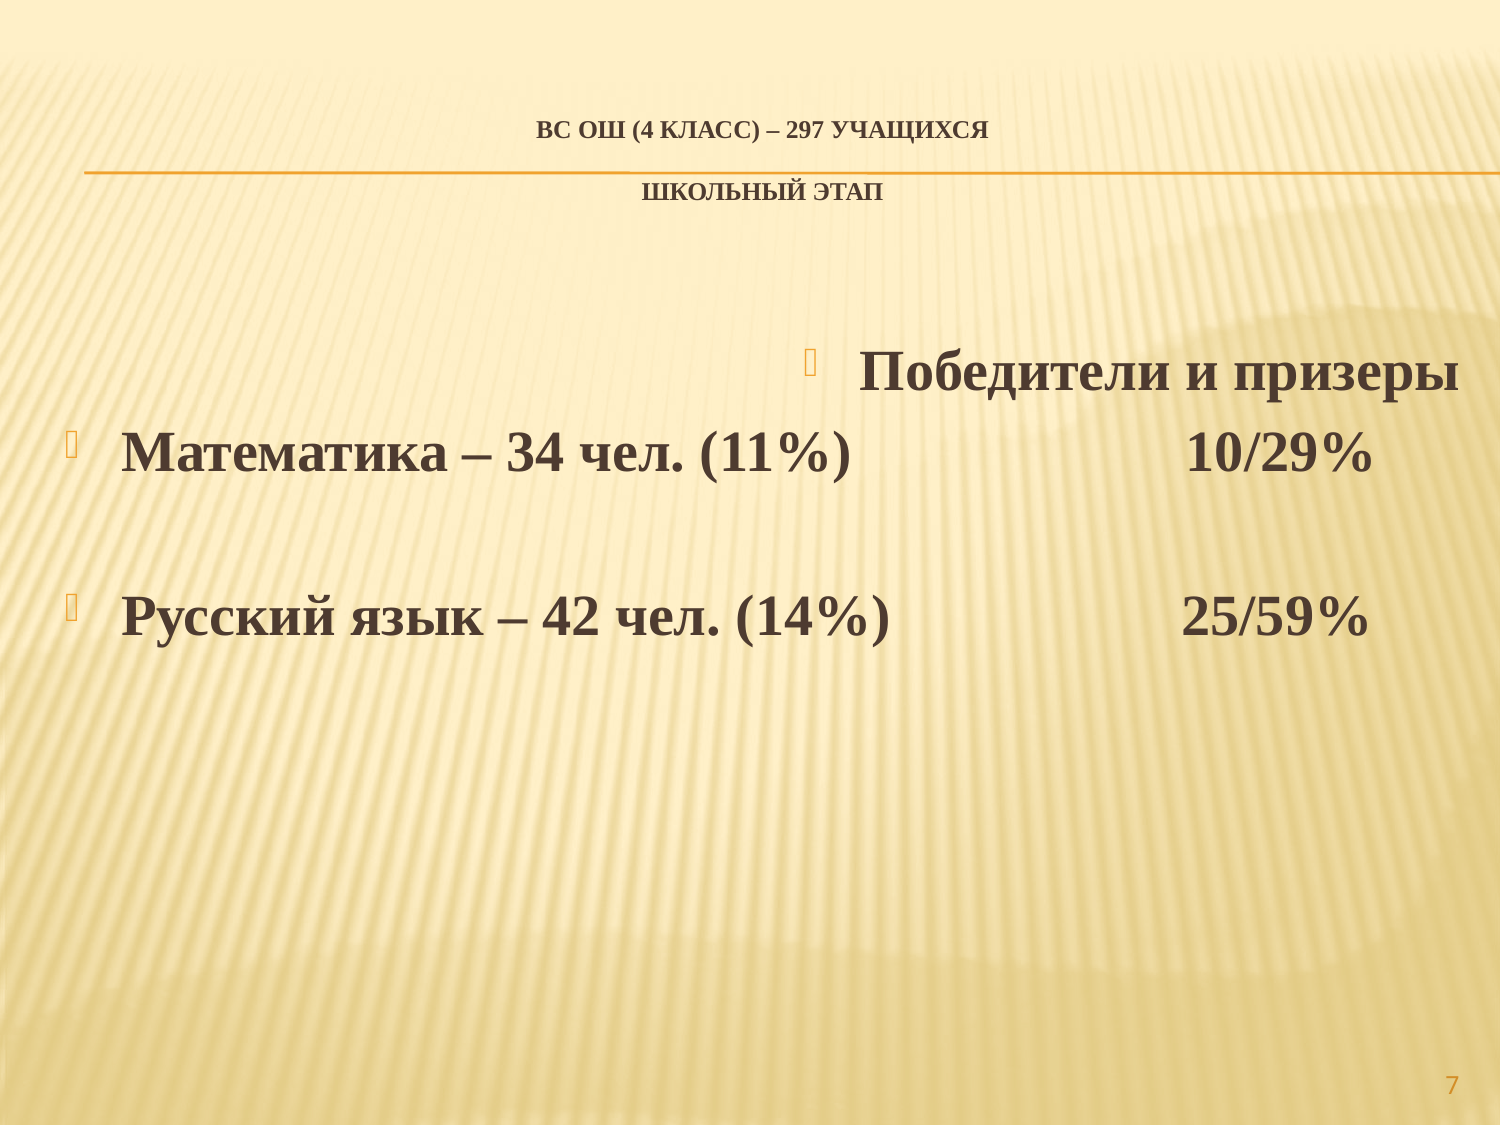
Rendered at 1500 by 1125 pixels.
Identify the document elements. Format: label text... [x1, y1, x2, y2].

list Победители и призеры Математика – 34 чел. (11%) 10/29% Русский язык – 42 чел. (14%) 25/59% [50, 292, 1475, 998]
title Вс ош (4 класс) – 297 учащихся школьный этап [50, 75, 1475, 213]
slide_number 7 [1350, 1061, 1475, 1103]
